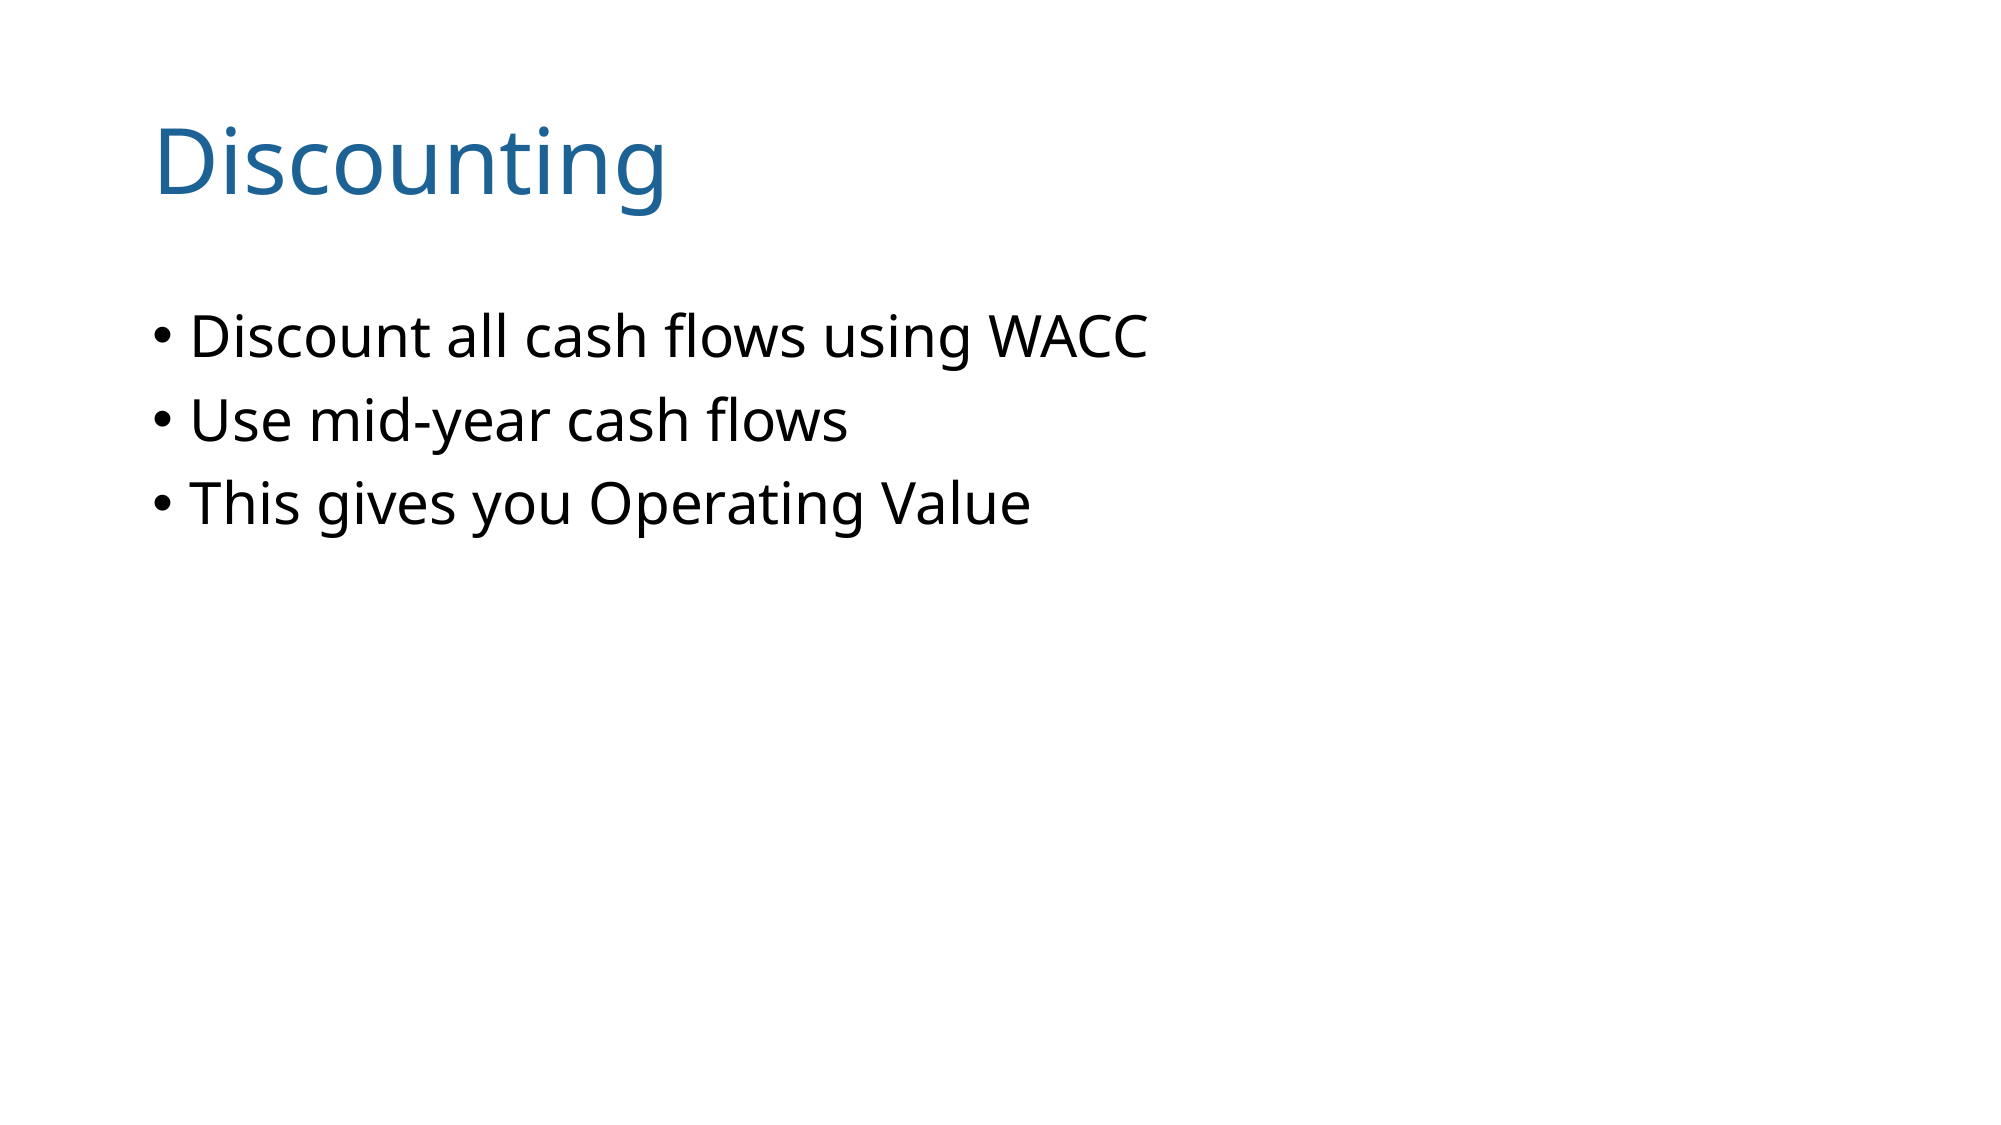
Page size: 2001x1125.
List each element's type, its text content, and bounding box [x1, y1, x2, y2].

title Discounting [137, 56, 1863, 274]
list Discount all cash flows using WACC Use mid-year cash flows This gives you Operating Value [137, 299, 1863, 1014]
